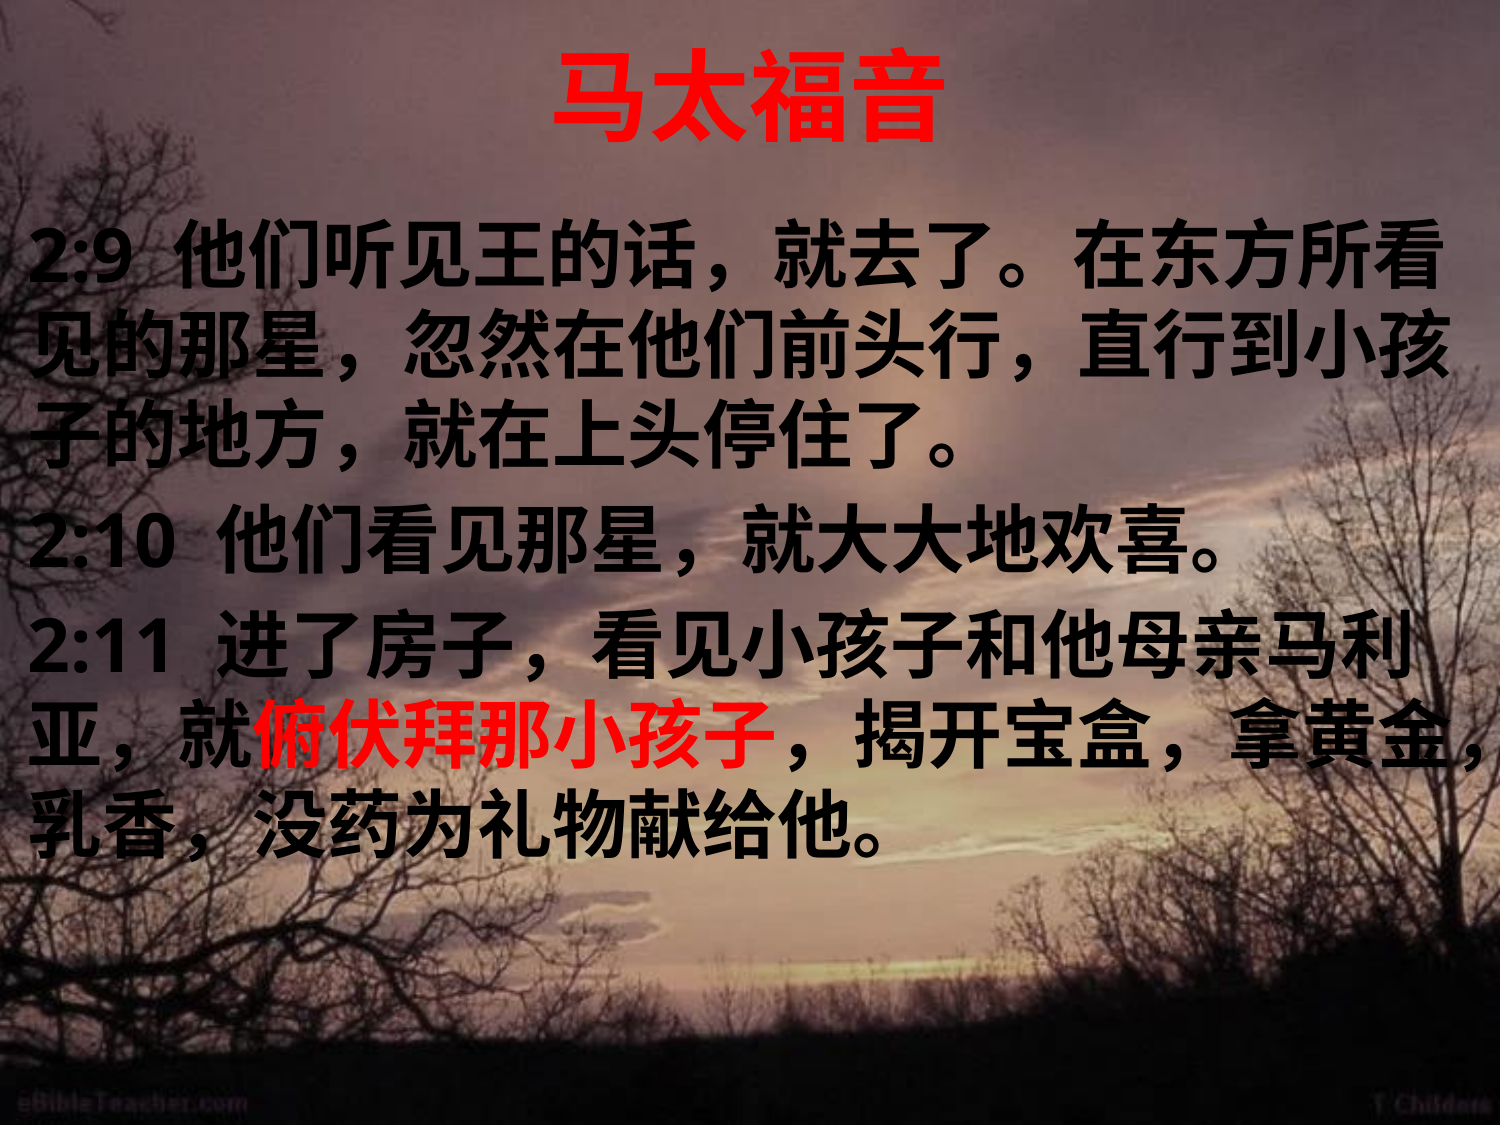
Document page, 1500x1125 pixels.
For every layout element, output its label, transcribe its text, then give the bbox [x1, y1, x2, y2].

title 马太福音 [75, 0, 1425, 188]
picture [0, 0, 1500, 1125]
list 2:9 他们听见王的话，就去了。在东方所看见的那星，忽然在他们前头行，直行到小孩子的地方，就在上头停住了。 2:10 他们看见那星，就大大地欢喜。 2:11 进了房子，看见小孩子和他母亲马利亚，就俯伏拜那小孩子，揭开宝盒，拿黄金，乳香，没药为礼物献给他。 [12, 200, 1500, 1088]
